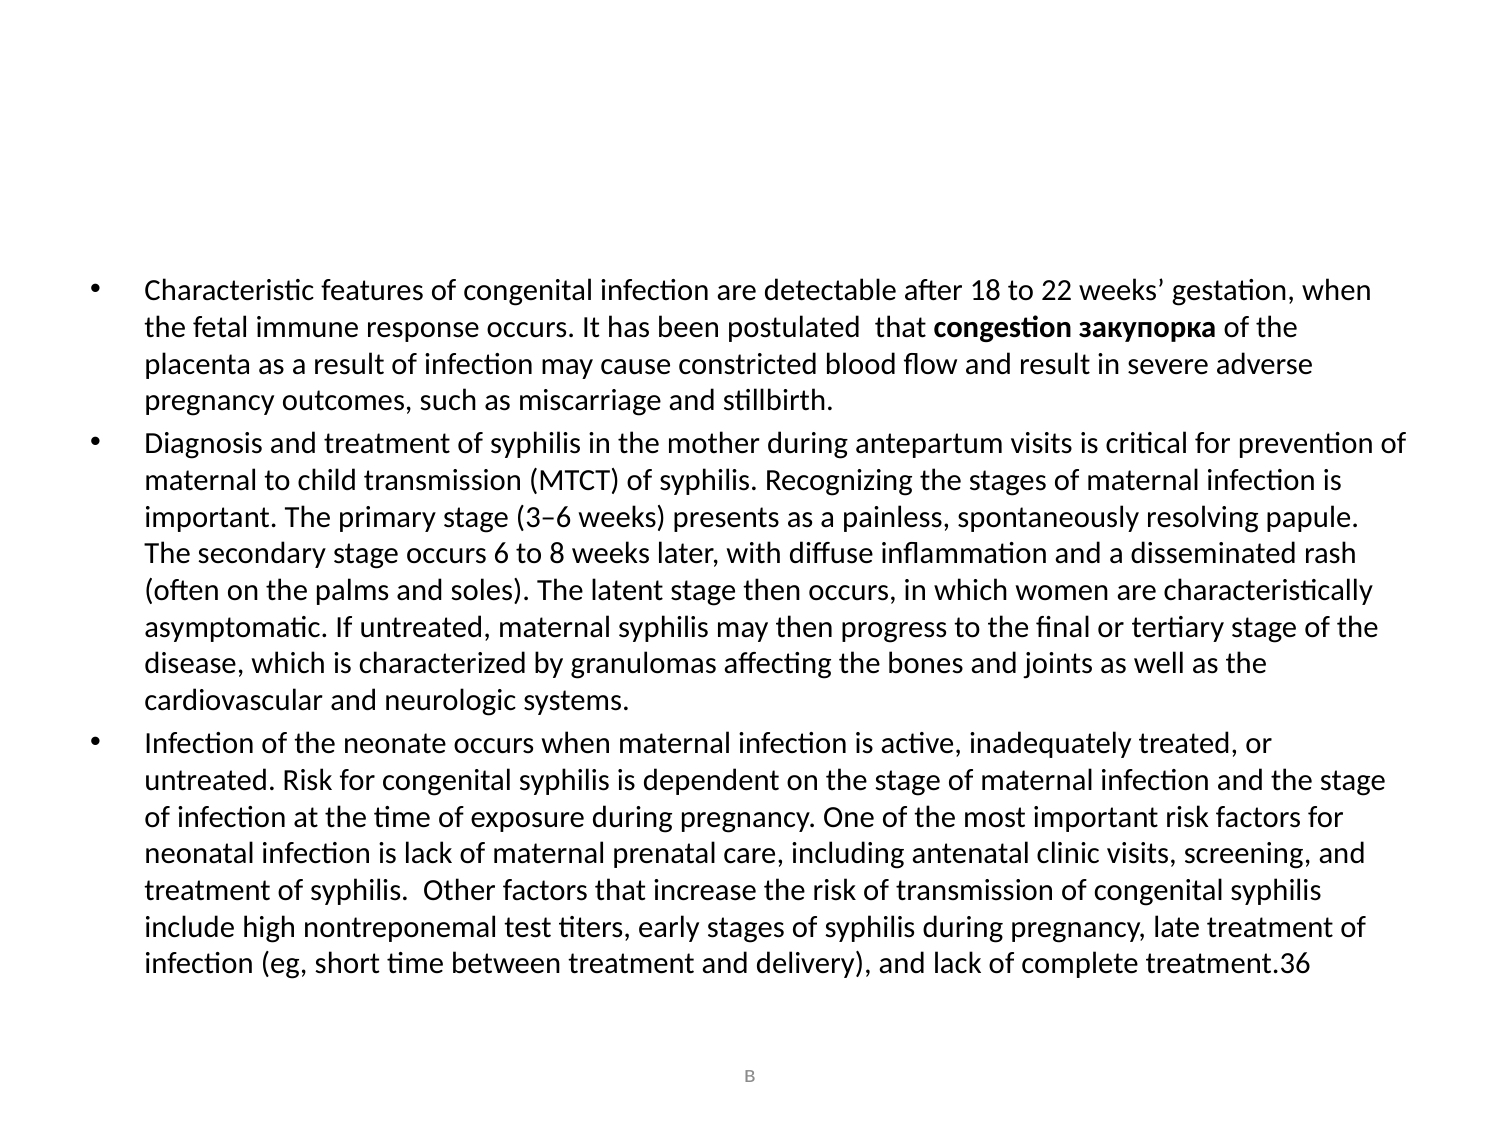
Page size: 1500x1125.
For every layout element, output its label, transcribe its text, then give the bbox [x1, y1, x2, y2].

list Characteristic features of congenital infection are detectable after 18 to 22 weeks’ gestation, when the fetal immune response occurs. It has been postulated that congestion закупорка of the placenta as a result of infection may cause constricted blood flow and result in severe adverse pregnancy outcomes, such as miscarriage and stillbirth. Diagnosis and treatment of syphilis in the mother during antepartum visits is critical for prevention of maternal to child transmission (MTCT) of syphilis. Recognizing the stages of maternal infection is important. The primary stage (3–6 weeks) presents as a painless, spontaneously resolving papule. The secondary stage occurs 6 to 8 weeks later, with diffuse inflammation and a disseminated rash (often on the palms and soles). The latent stage then occurs, in which women are characteristically asymptomatic. If untreated, maternal syphilis may then progress to the final or tertiary stage of the disease, which is characterized by granulomas affecting the bones and joints as well as the cardiovascular and neurologic systems. Infection of the neonate occurs when maternal infection is active, inadequately treated, or untreated. Risk for congenital syphilis is dependent on the stage of maternal infection and the stage of infection at the time of exposure during pregnancy. One of the most important risk factors for neonatal infection is lack of maternal prenatal care, including antenatal clinic visits, screening, and treatment of syphilis. Other factors that increase the risk of transmission of congenital syphilis include high nontreponemal test titers, early stages of syphilis during pregnancy, late treatment of infection (eg, short time between treatment and delivery), and lack of complete treatment.36 [75, 262, 1425, 1005]
footer в [512, 1042, 988, 1103]
